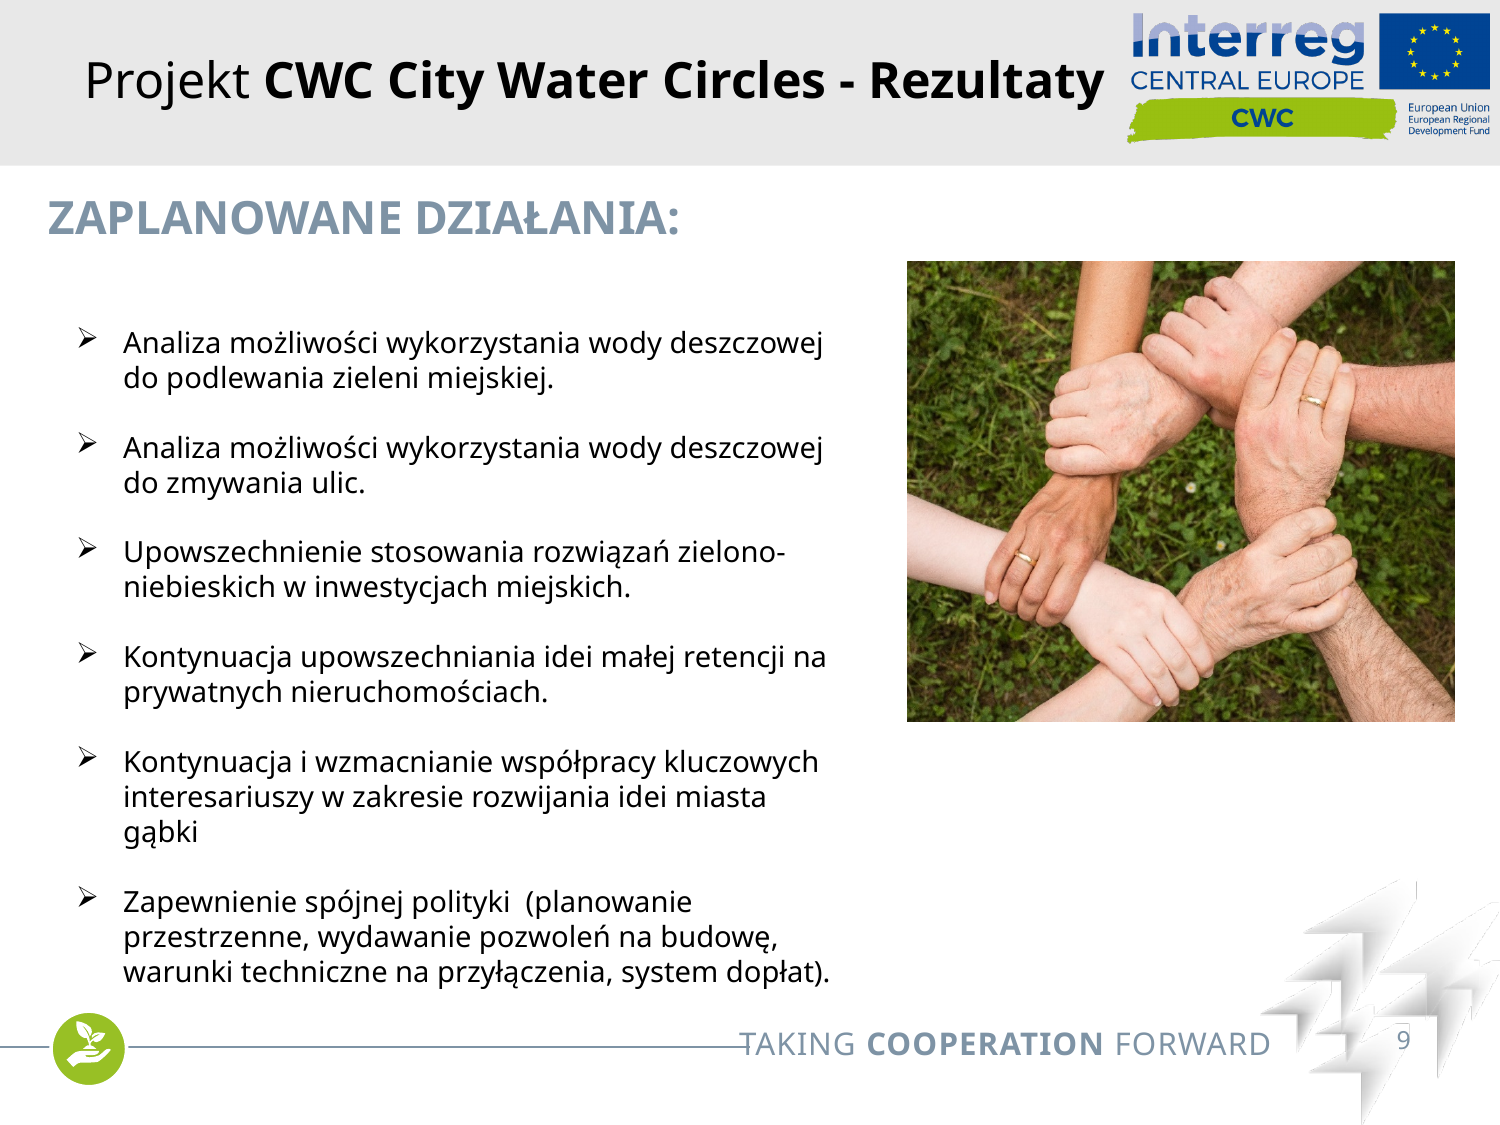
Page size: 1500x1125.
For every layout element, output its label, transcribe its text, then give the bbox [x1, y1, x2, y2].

picture [1127, 13, 1490, 144]
text_box Analiza możliwości wykorzystania wody deszczowej do podlewania zieleni miejskiej. Analiza możliwości wykorzystania wody deszczowej do zmywania ulic. Upowszechnienie stosowania rozwiązań zielono-niebieskich w inwestycjach miejskich. Kontynuacja upowszechniania idei małej retencji na prywatnych nieruchomościach. Kontynuacja i wzmacnianie współpracy kluczowych interesariuszy w zakresie rozwijania idei miasta gąbki Zapewnienie spójnej polityki (planowanie przestrzenne, wydawanie pozwoleń na budowę, warunki techniczne na przyłączenia, system dopłat). [61, 281, 855, 1125]
picture [906, 261, 1455, 723]
picture [1260, 878, 1500, 1125]
text_box ZAPLANOWANE DZIAŁANIA: [36, 182, 694, 250]
title Projekt CWC City Water Circles - Rezultaty [0, 29, 1205, 120]
